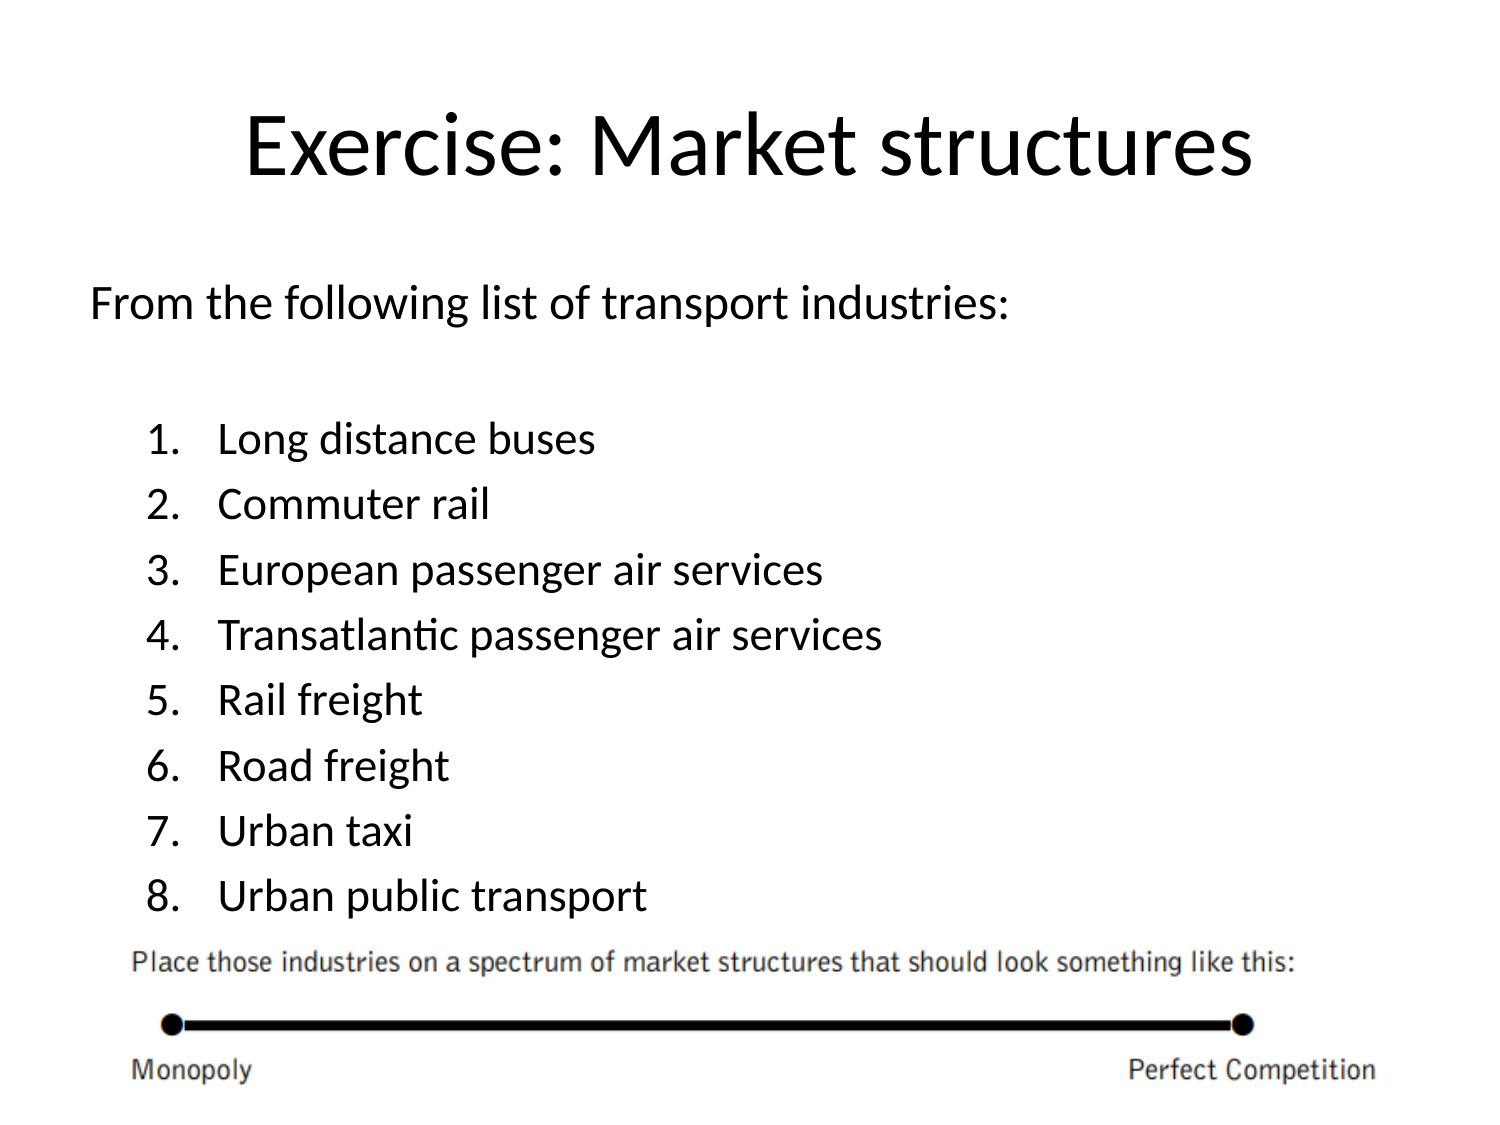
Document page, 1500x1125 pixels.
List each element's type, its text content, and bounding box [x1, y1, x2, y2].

list From the following list of transport industries: Long distance buses Commuter rail European passenger air services Transatlantic passenger air services Rail freight Road freight Urban taxi Urban public transport [75, 262, 1425, 1071]
picture [96, 928, 1404, 1125]
title Exercise: Market structures [75, 45, 1425, 233]
